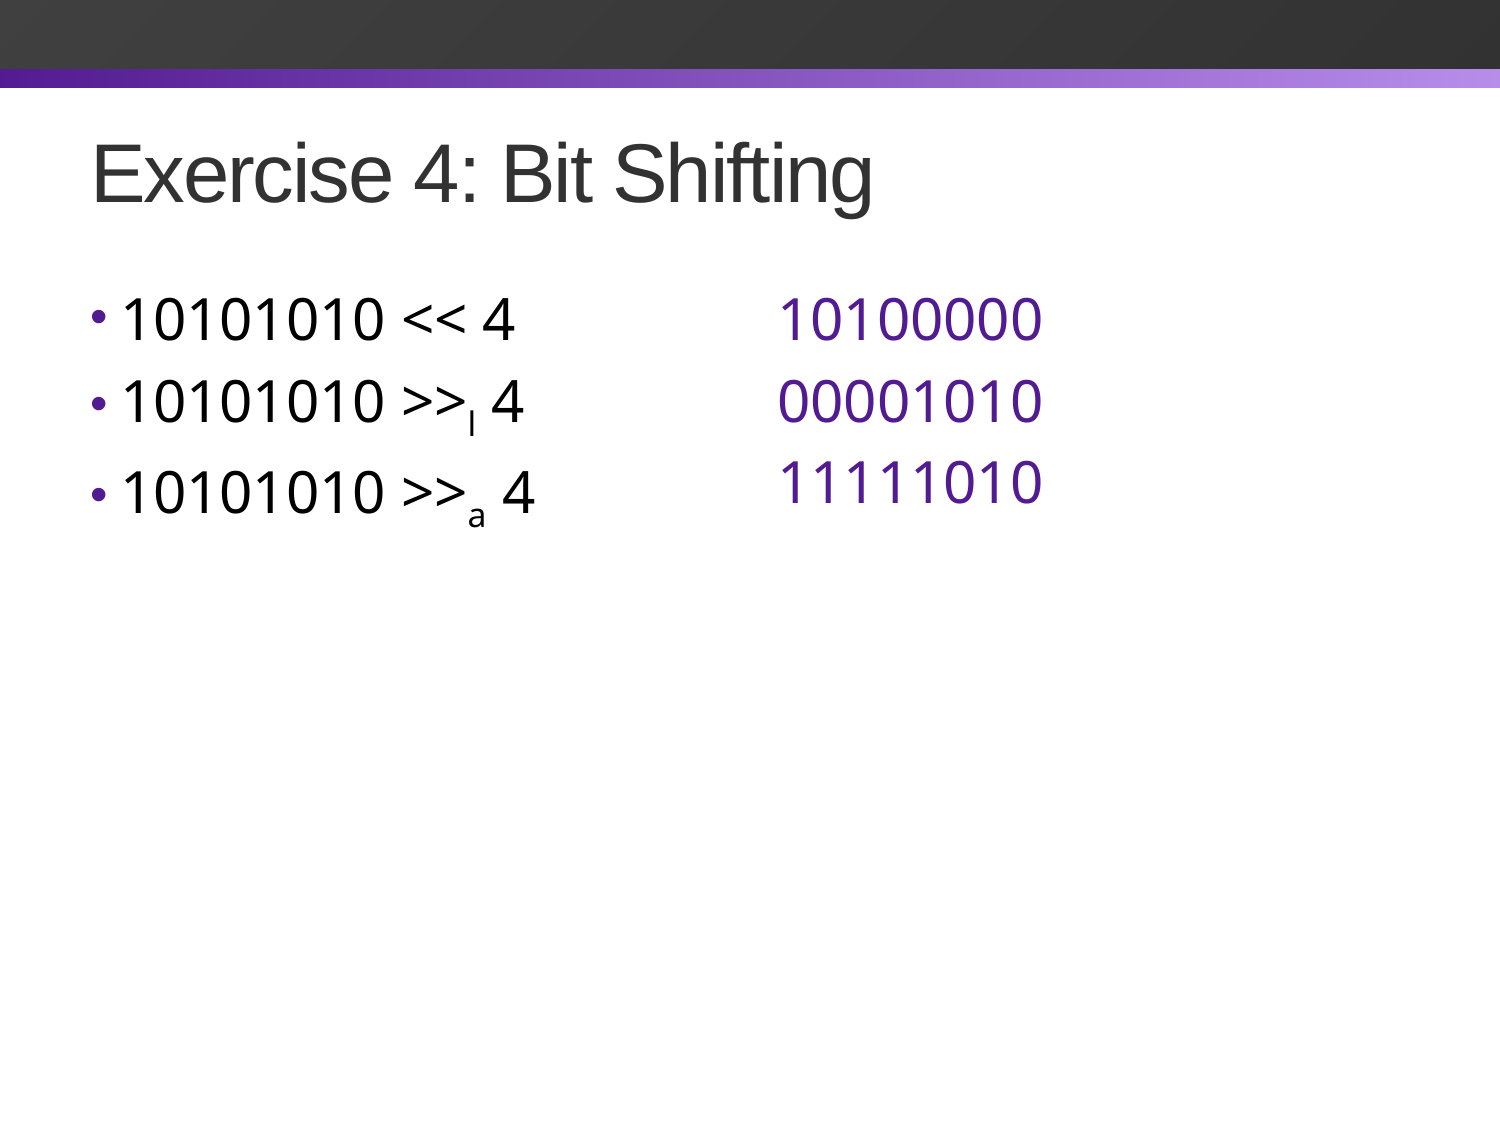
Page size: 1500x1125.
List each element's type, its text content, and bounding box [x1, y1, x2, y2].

list 10100000 00001010 11111010 [762, 274, 1425, 1049]
title Exercise 4: Bit Shifting [75, 87, 1425, 250]
list 10101010 << 4 10101010 >>l 4 10101010 >>a 4 [75, 274, 738, 1049]
